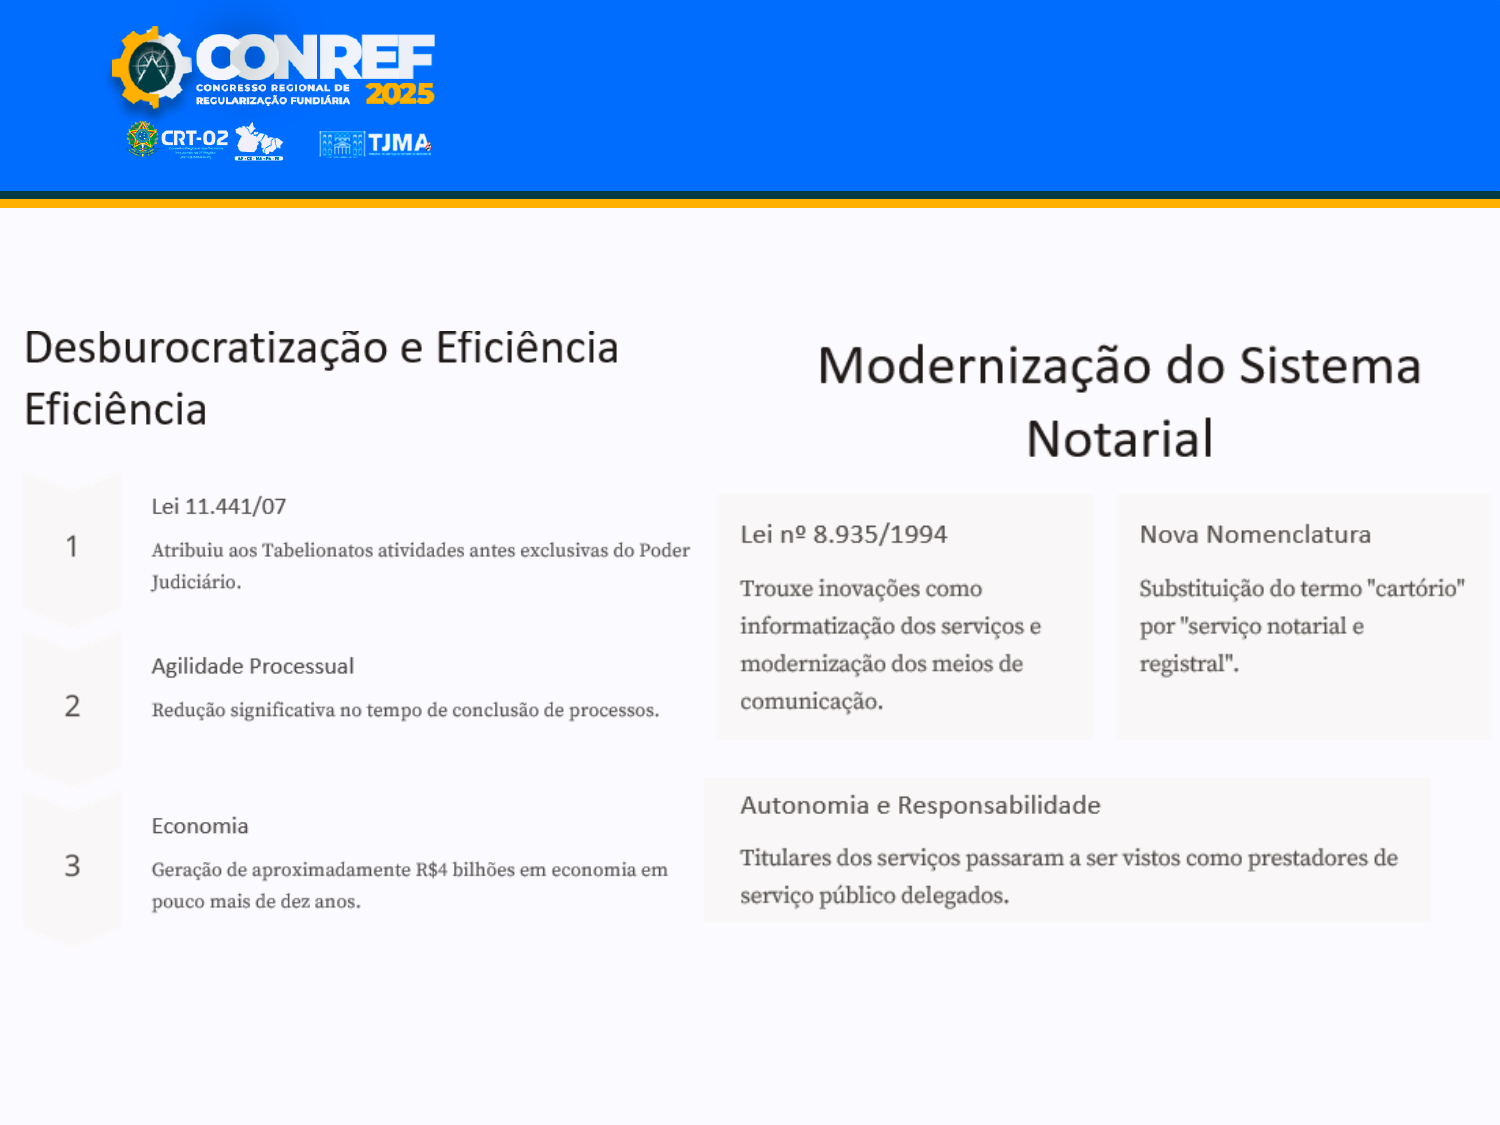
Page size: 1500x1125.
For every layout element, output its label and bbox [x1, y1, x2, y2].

picture [0, 0, 1500, 209]
picture [5, 302, 1500, 967]
